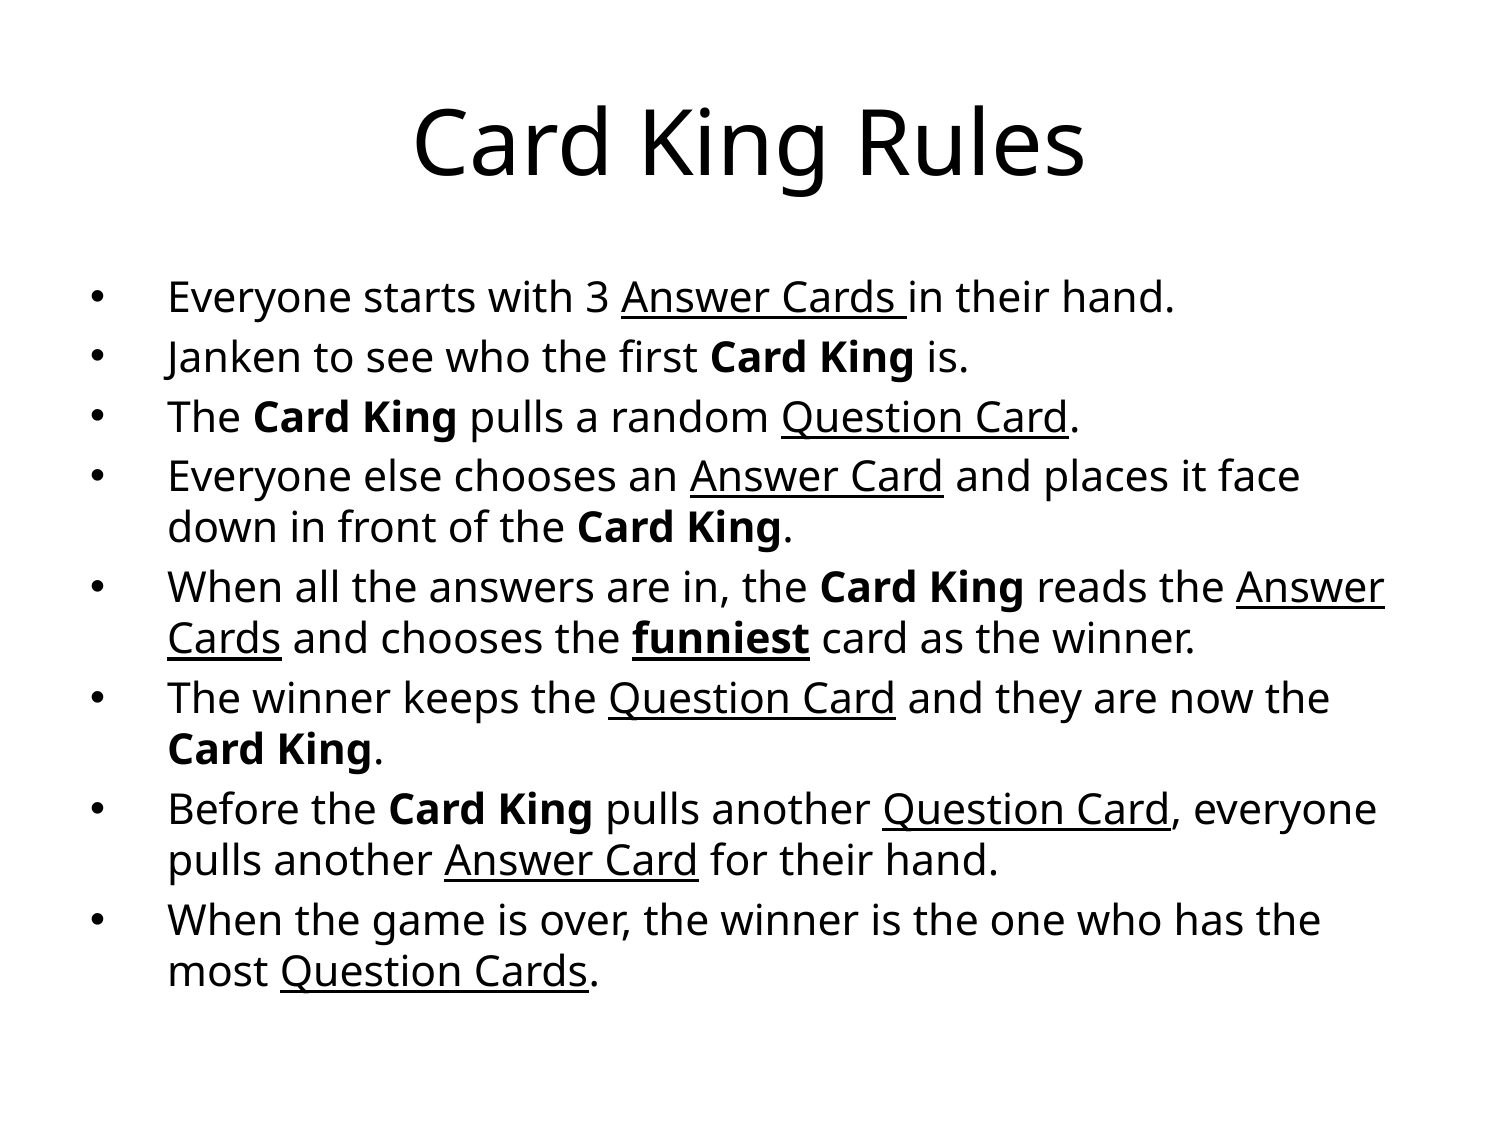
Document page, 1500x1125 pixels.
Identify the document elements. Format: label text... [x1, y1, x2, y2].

title Card King Rules [75, 45, 1425, 233]
list Everyone starts with 3 Answer Cards in their hand. Janken to see who the first Card King is. The Card King pulls a random Question Card. Everyone else chooses an Answer Card and places it face down in front of the Card King. When all the answers are in, the Card King reads the Answer Cards and chooses the funniest card as the winner. The winner keeps the Question Card and they are now the Card King. Before the Card King pulls another Question Card, everyone pulls another Answer Card for their hand. When the game is over, the winner is the one who has the most Question Cards. [75, 262, 1425, 1005]
